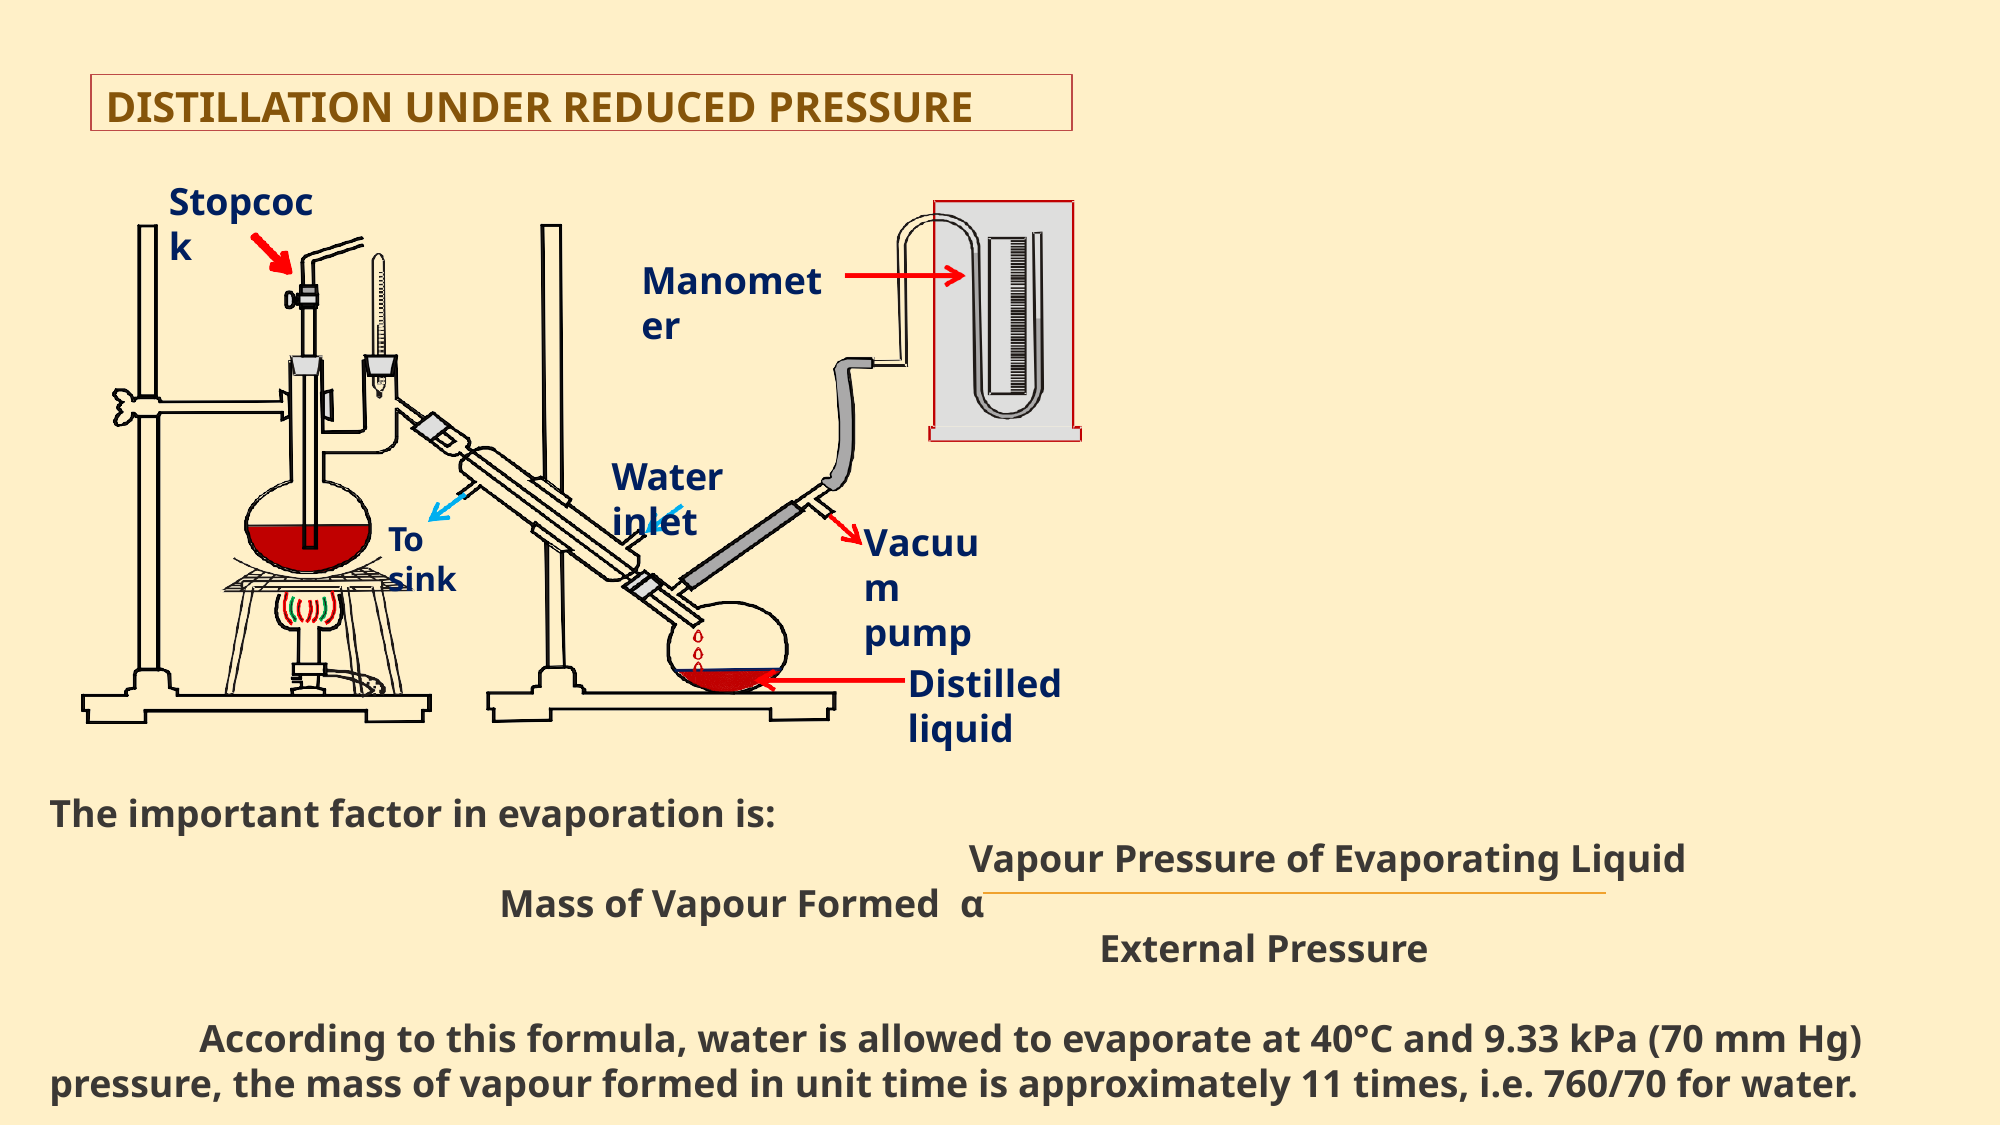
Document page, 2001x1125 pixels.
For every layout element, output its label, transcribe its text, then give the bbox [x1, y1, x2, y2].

text_box Distilled liquid [905, 658, 1150, 751]
text_box The important factor in evaporation is: Vapour Pressure of Evaporating Liquid Mass of Vapour Formed α External Pressure According to this formula, water is allowed to evaporate at 40°C and 9.33 kPa (70 mm Hg) pressure, the mass of vapour formed in unit time is approximately 11 times, i.e. 760/70 for water. [34, 782, 1964, 1112]
text_box Stopcock [166, 176, 317, 200]
text_box DISTILLATION UNDER REDUCED PRESSURE [90, 74, 1072, 131]
picture [80, 200, 1082, 724]
